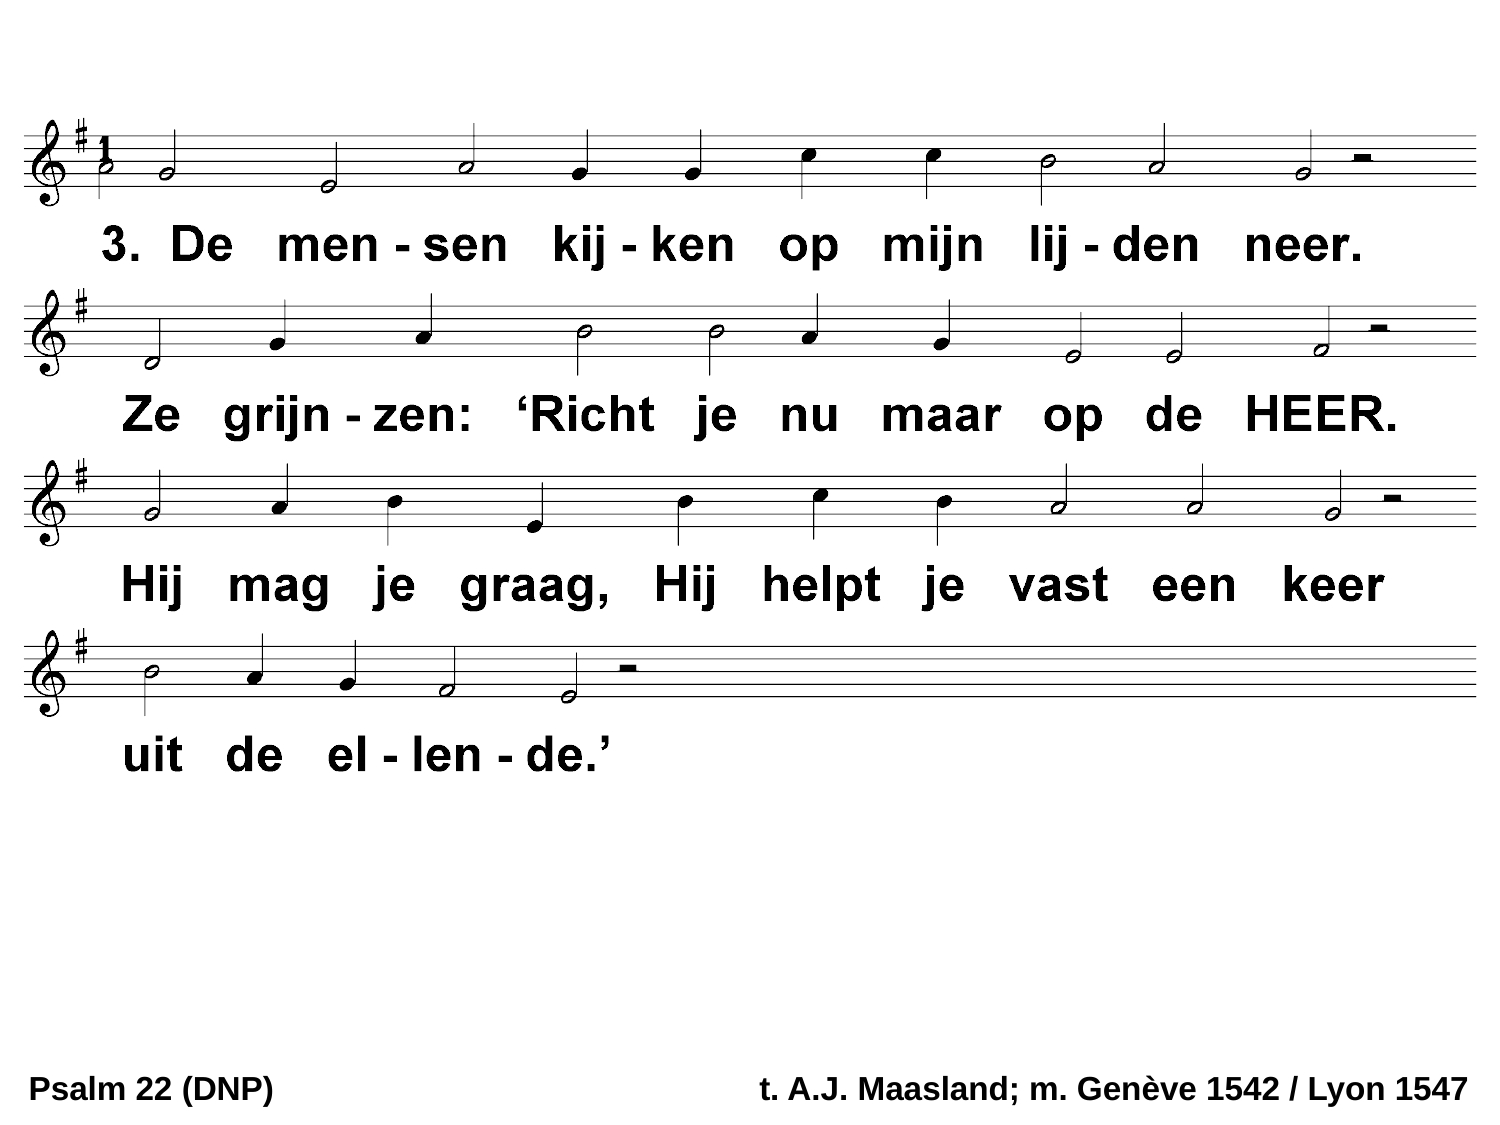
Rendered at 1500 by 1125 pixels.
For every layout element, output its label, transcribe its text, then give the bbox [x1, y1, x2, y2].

picture [10, 103, 1490, 785]
text_box Psalm 22 (DNP) t. A.J. Maasland; m. Genève 1542 / Lyon 1547 [13, 1059, 1495, 1115]
